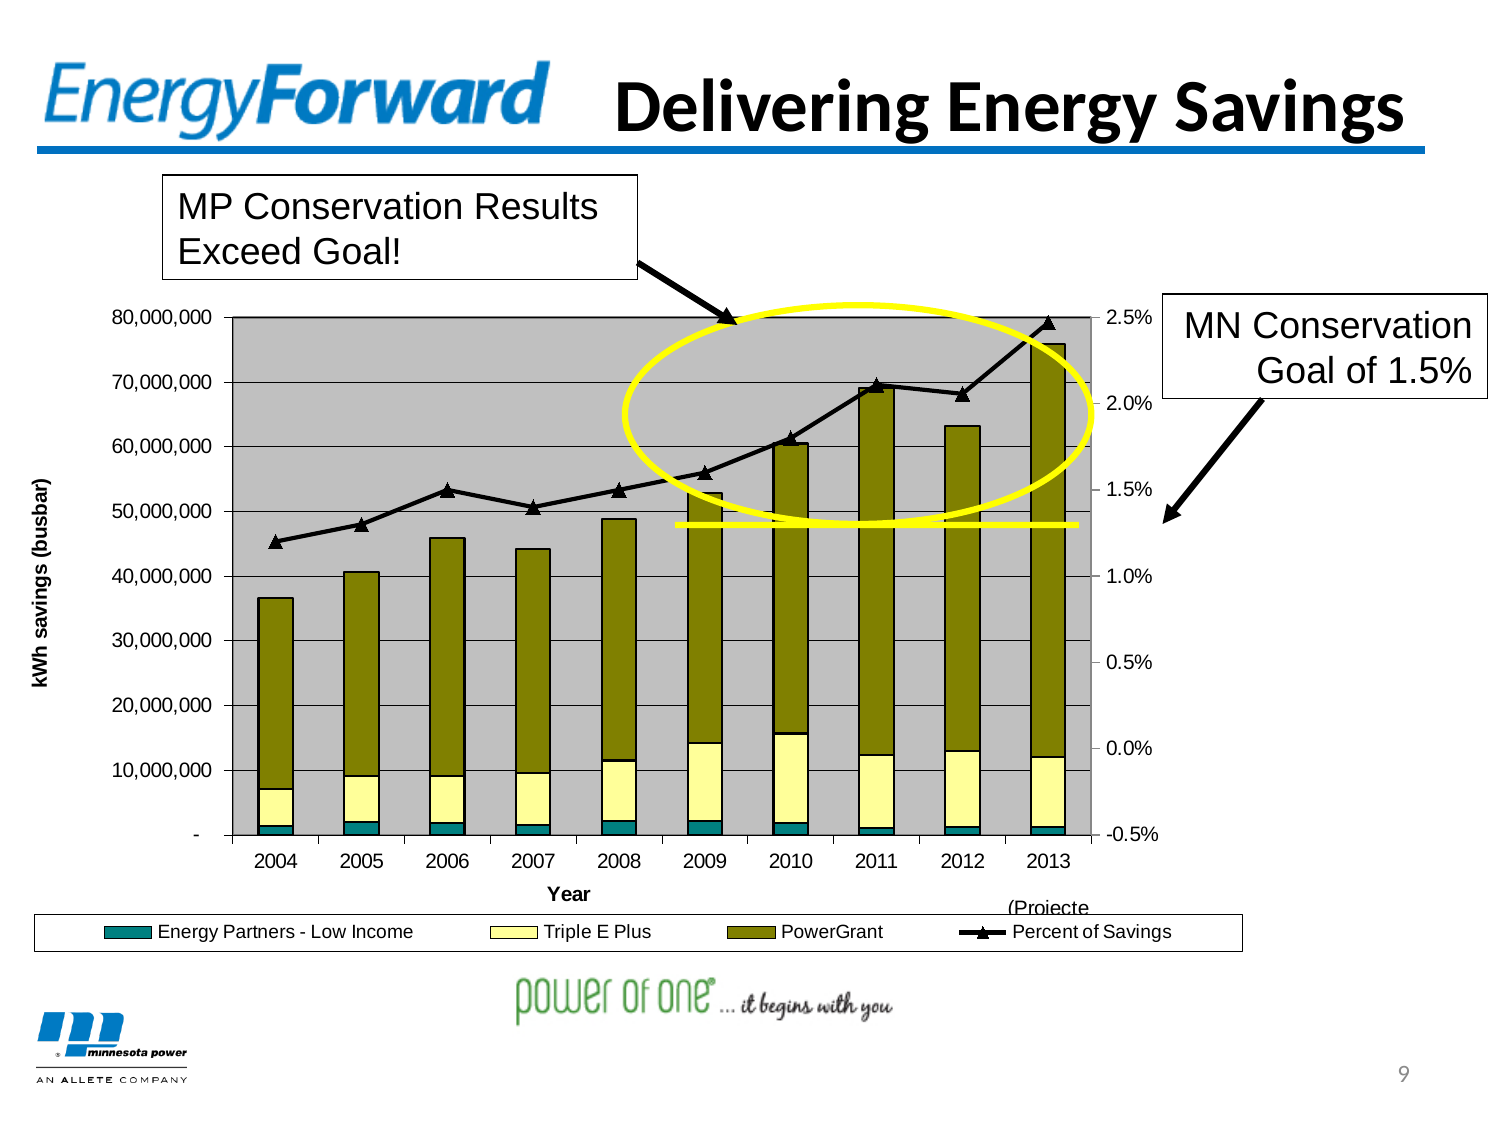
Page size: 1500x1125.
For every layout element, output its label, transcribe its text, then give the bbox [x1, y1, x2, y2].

picture [36, 1012, 188, 1083]
picture [512, 962, 896, 1038]
text_box MN Conservation Goal of 1.5% [1409, 293, 1488, 399]
chart [0, 184, 1404, 963]
text_box MP Conservation Results Exceed Goal! [162, 174, 638, 182]
slide_number 9 [1074, 1042, 1425, 1103]
picture [24, 43, 568, 150]
title Delivering Energy Savings [36, 3, 1438, 201]
